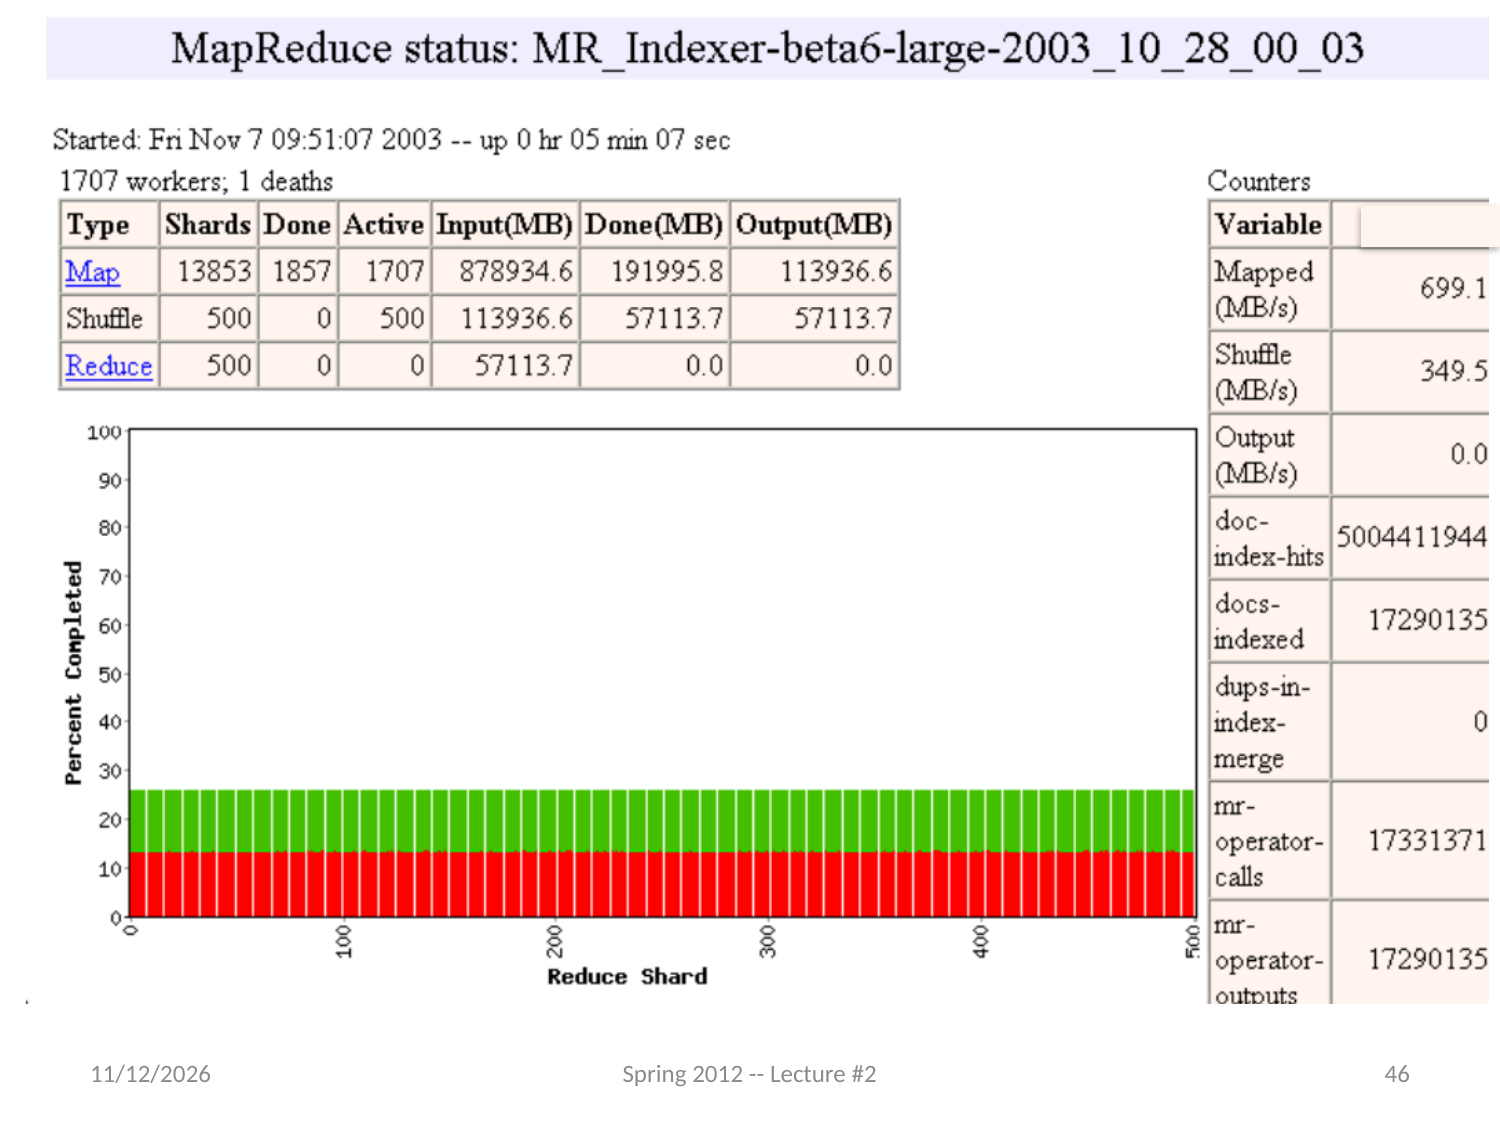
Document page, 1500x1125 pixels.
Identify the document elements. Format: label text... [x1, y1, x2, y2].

footer Spring 2012 -- Lecture #2 [512, 1042, 988, 1103]
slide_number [75, 1042, 425, 1103]
slide_number 46 [1074, 1042, 1425, 1103]
picture [10, 0, 1489, 1005]
text_box [1491, 205, 1500, 248]
